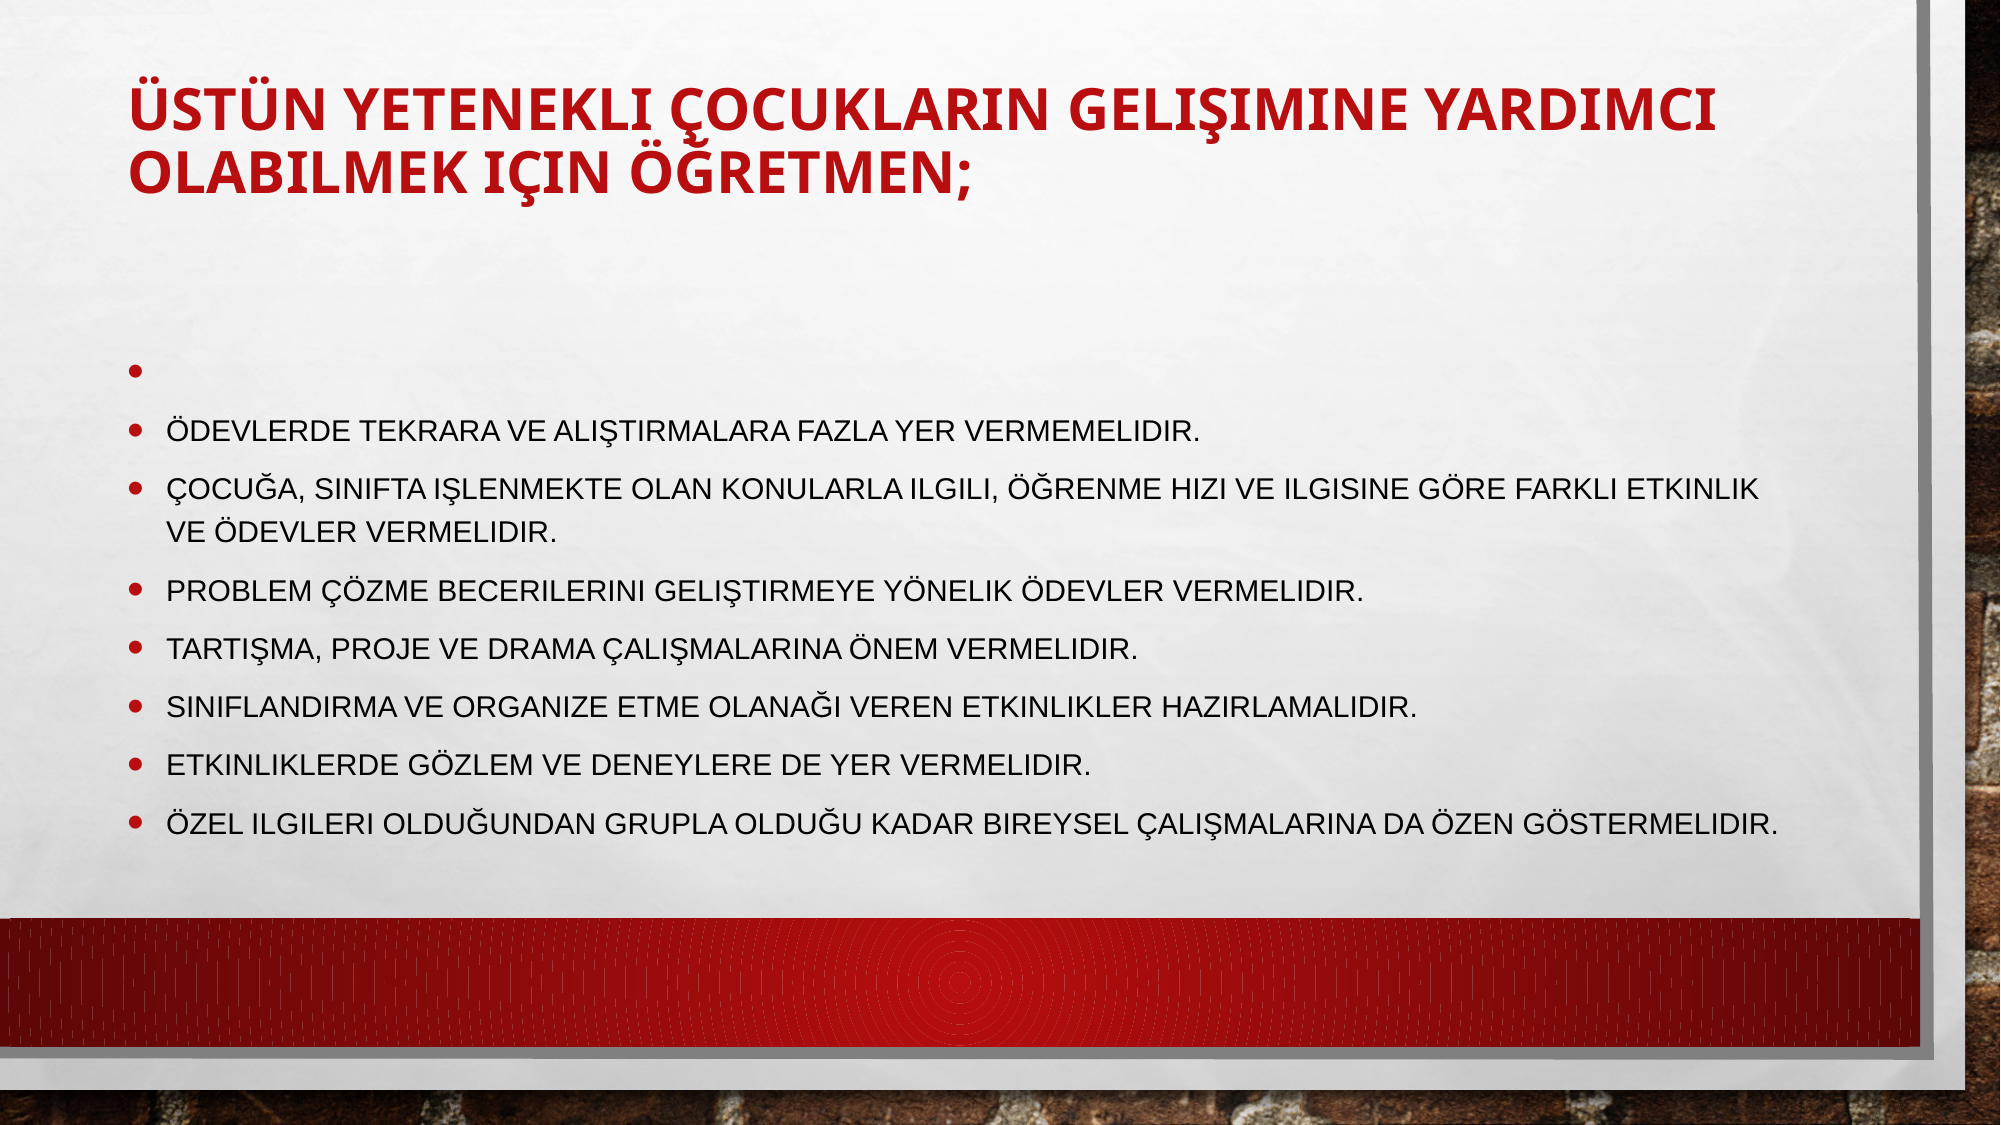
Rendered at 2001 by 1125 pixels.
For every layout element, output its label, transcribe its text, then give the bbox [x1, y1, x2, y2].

list Ödevlerde tekrara ve alıştırmalara fazla yer vermemelidir. Çocuğa, sınıfta işlenmekte olan konularla ilgili, öğrenme hızı ve ilgisine göre farklı etkinlik ve ödevler vermelidir. Problem çözme becerilerini geliştirmeye yönelik ödevler vermelidir. Tartışma, proje ve drama çalışmalarına önem vermelidir. Sınıflandırma ve organize etme olanağı veren etkinlikler hazırlamalıdır. Etkinliklerde gözlem ve deneylere de yer vermelidir. Özel ilgileri olduğundan grupla olduğu kadar bireysel çalışmalarına da özen göstermelidir. [112, 338, 1818, 882]
picture [0, 0, 2000, 1125]
title Üstün yetenekli çocukların gelişimine yardımcı olabilmek için öğretmen; [112, 55, 1818, 302]
